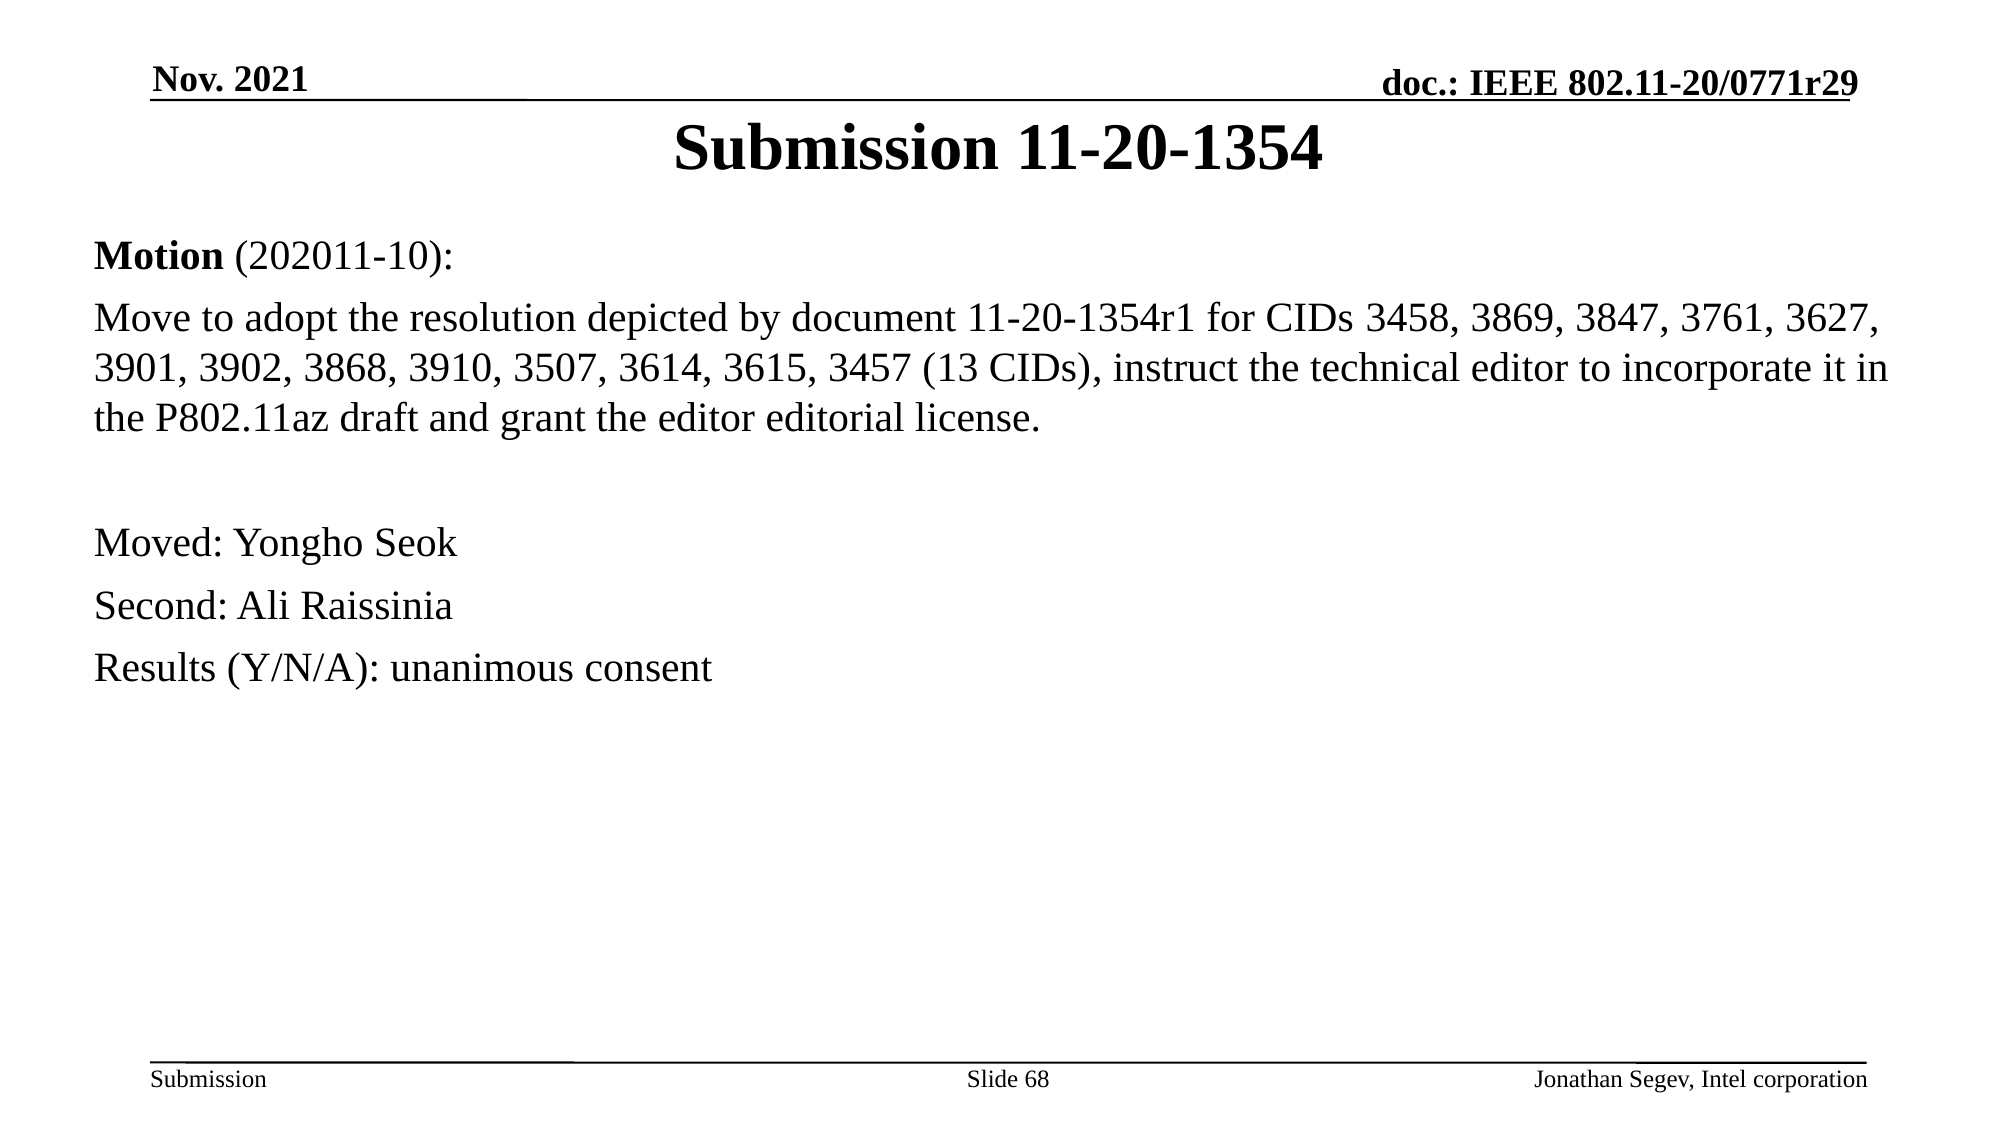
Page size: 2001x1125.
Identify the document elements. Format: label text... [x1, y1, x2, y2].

footer Jonathan Segev, Intel corporation [1171, 1061, 1869, 1093]
list Motion (202011-10): Move to adopt the resolution depicted by document 11-20-1354r1 for CIDs 3458, 3869, 3847, 3761, 3627, 3901, 3902, 3868, 3910, 3507, 3614, 3615, 3457 (13 CIDs), instruct the technical editor to incorporate it in the P802.11az draft and grant the editor editorial license. Moved: Yongho Seok Second: Ali Raissinia Results (Y/N/A): unanimous consent [78, 219, 1922, 1000]
title Submission 11-20-1354 [149, 112, 1850, 173]
slide_number Slide 68 [950, 1061, 1067, 1123]
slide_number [152, 54, 563, 100]
